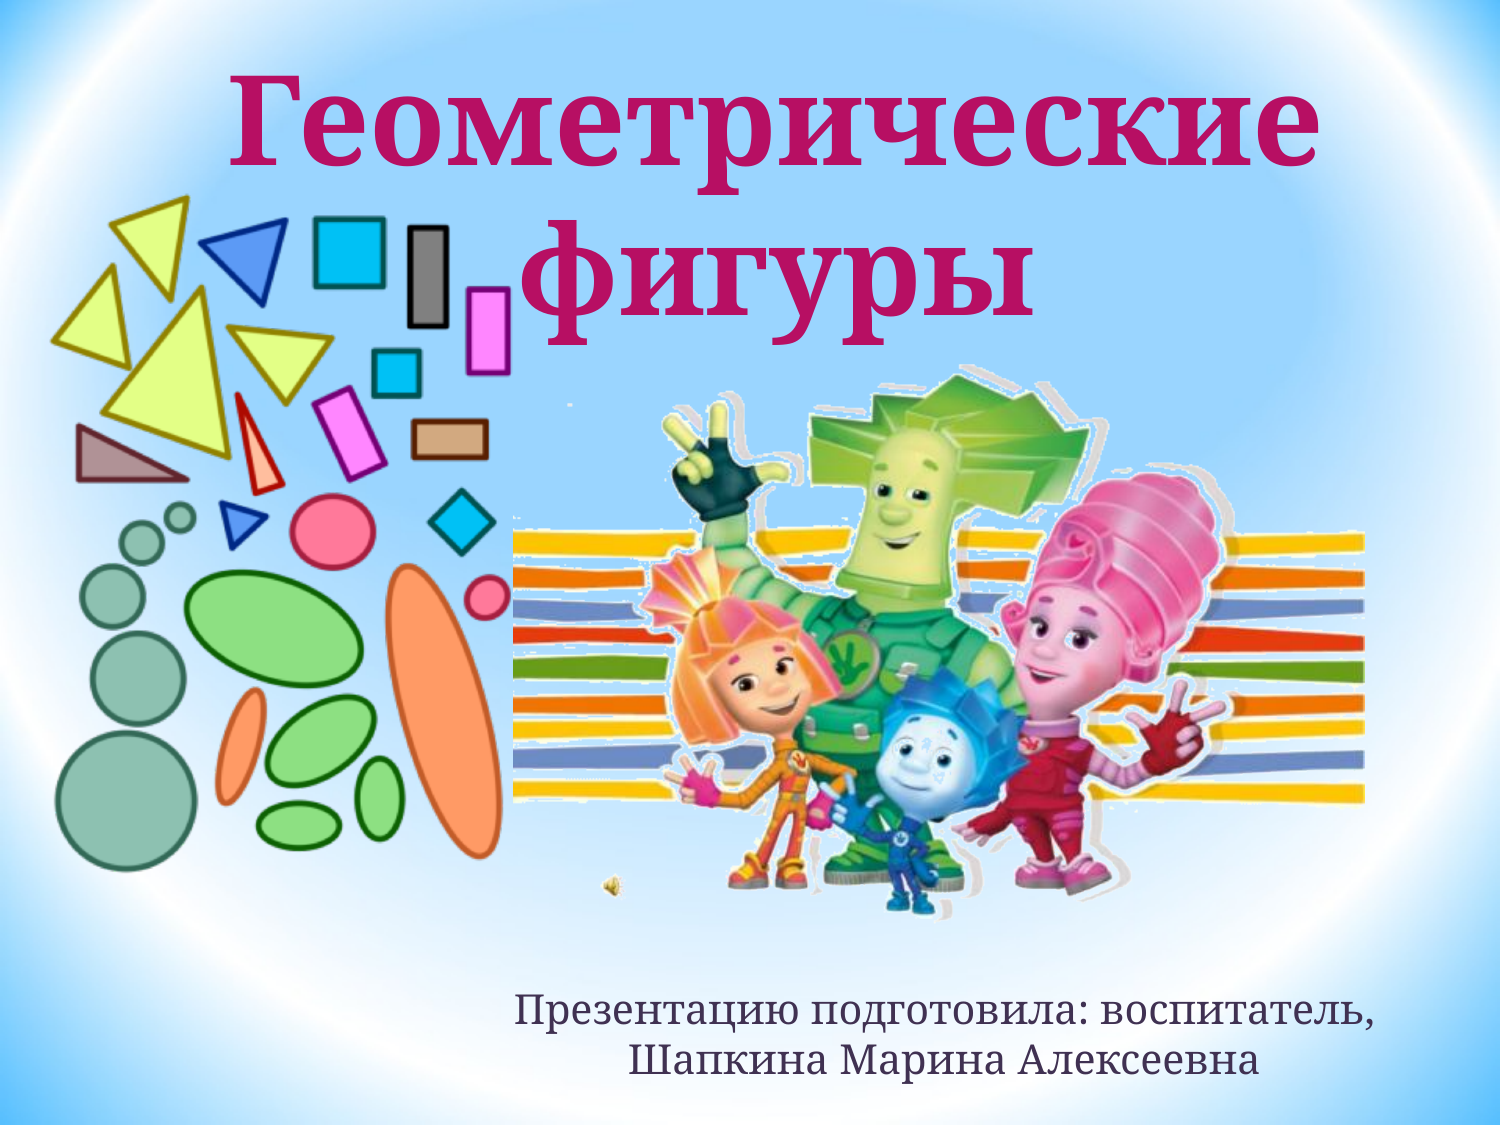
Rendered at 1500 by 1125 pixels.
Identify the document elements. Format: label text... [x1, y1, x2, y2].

subtitle Презентацию подготовила: воспитатель, Шапкина Марина Алексеевна [419, 975, 1470, 1091]
picture [0, 0, 1500, 1125]
title Геометрические фигуры [135, 66, 1418, 315]
